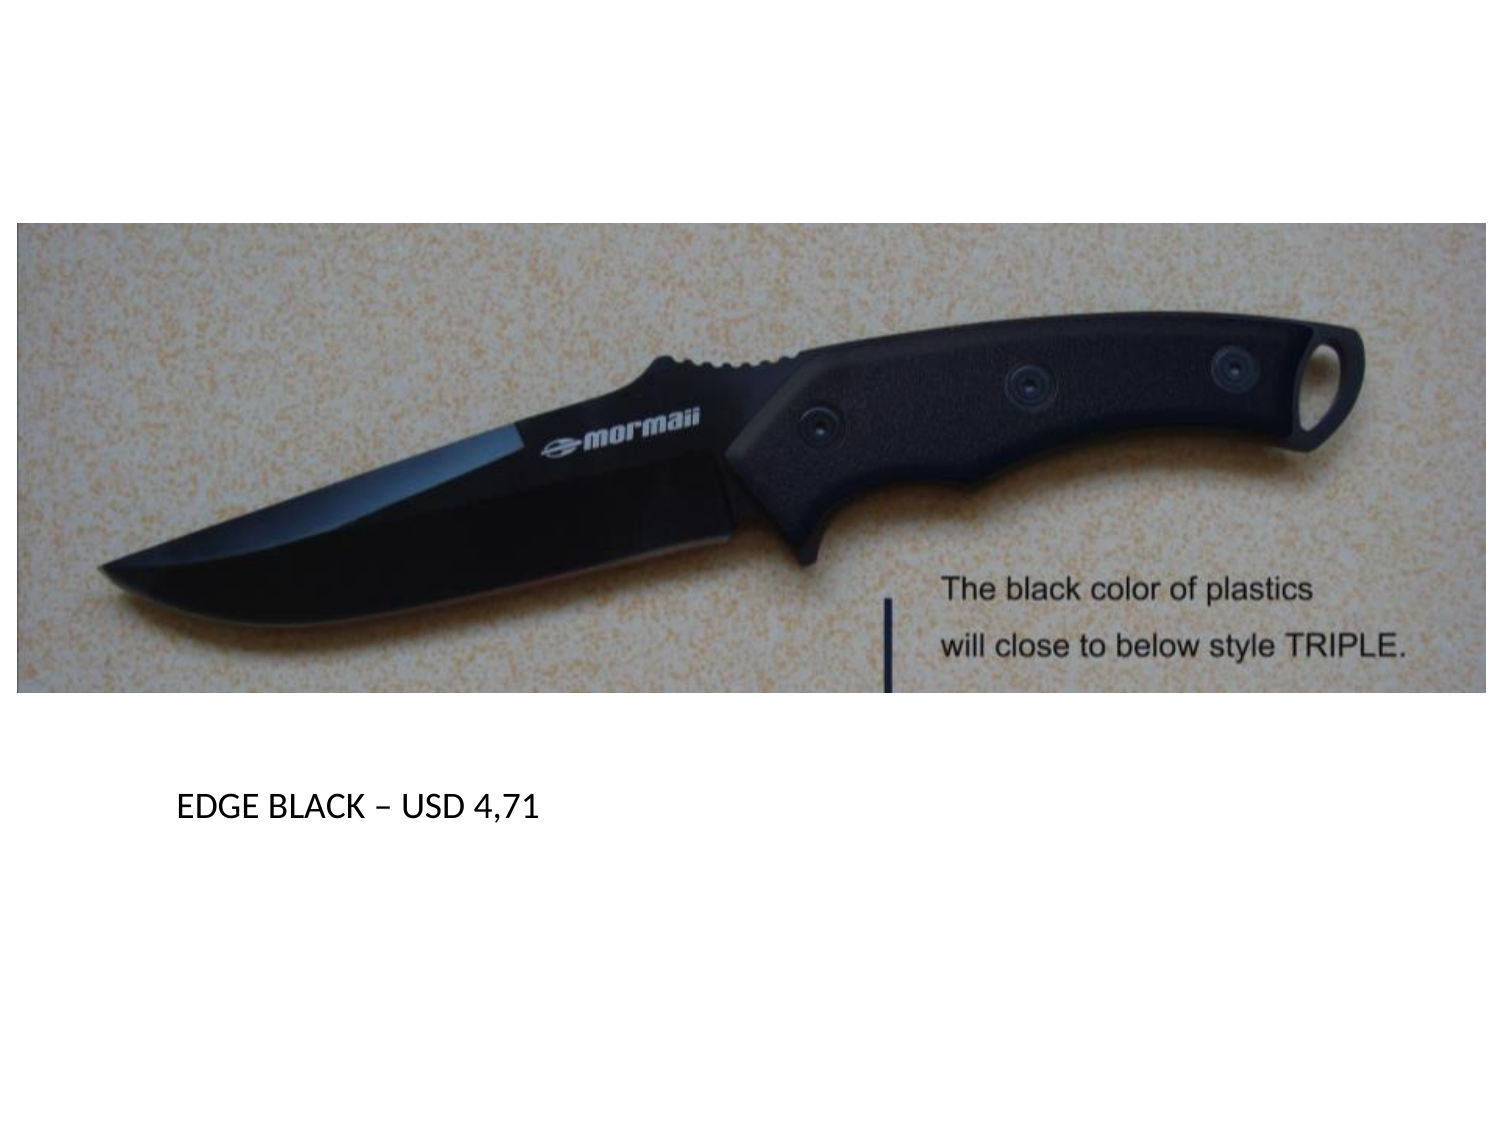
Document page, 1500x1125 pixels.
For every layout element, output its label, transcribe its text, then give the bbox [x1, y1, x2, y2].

picture [17, 222, 1487, 693]
text_box EDGE BLACK – USD 4,71 [161, 773, 556, 834]
